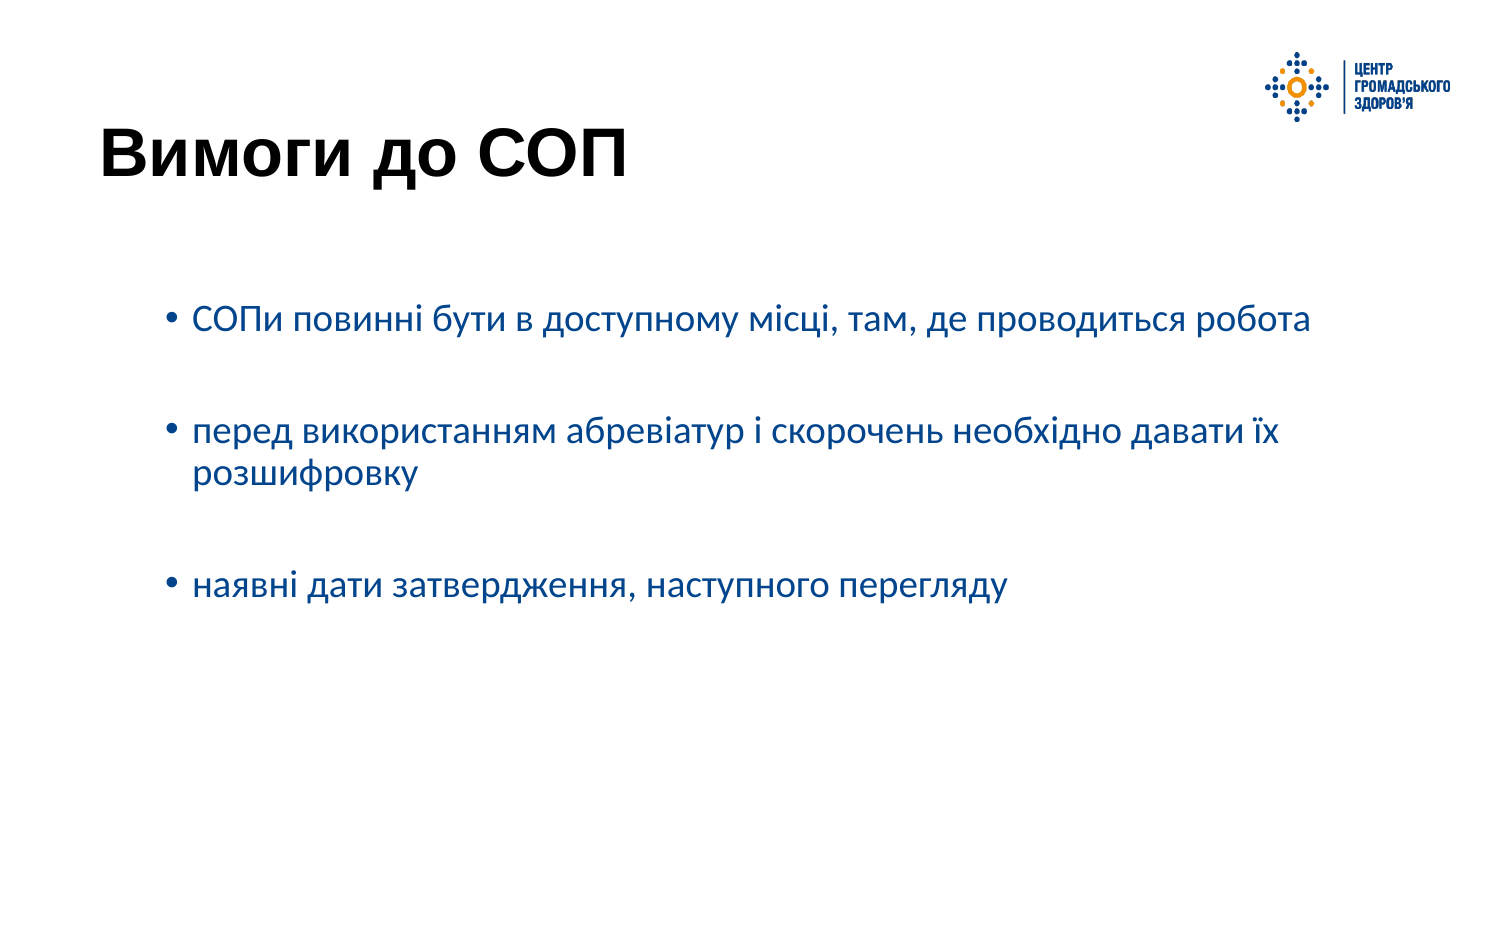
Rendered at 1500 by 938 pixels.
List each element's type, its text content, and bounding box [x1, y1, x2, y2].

title Вимоги до СОП [84, 84, 1097, 225]
picture [1265, 52, 1450, 122]
list СОПи повинні бути в доступному місці, там, де проводиться робота перед використанням абревіатур і скорочень необхідно давати їх розшифровку наявні дати затвердження, наступного перегляду [150, 290, 1375, 647]
